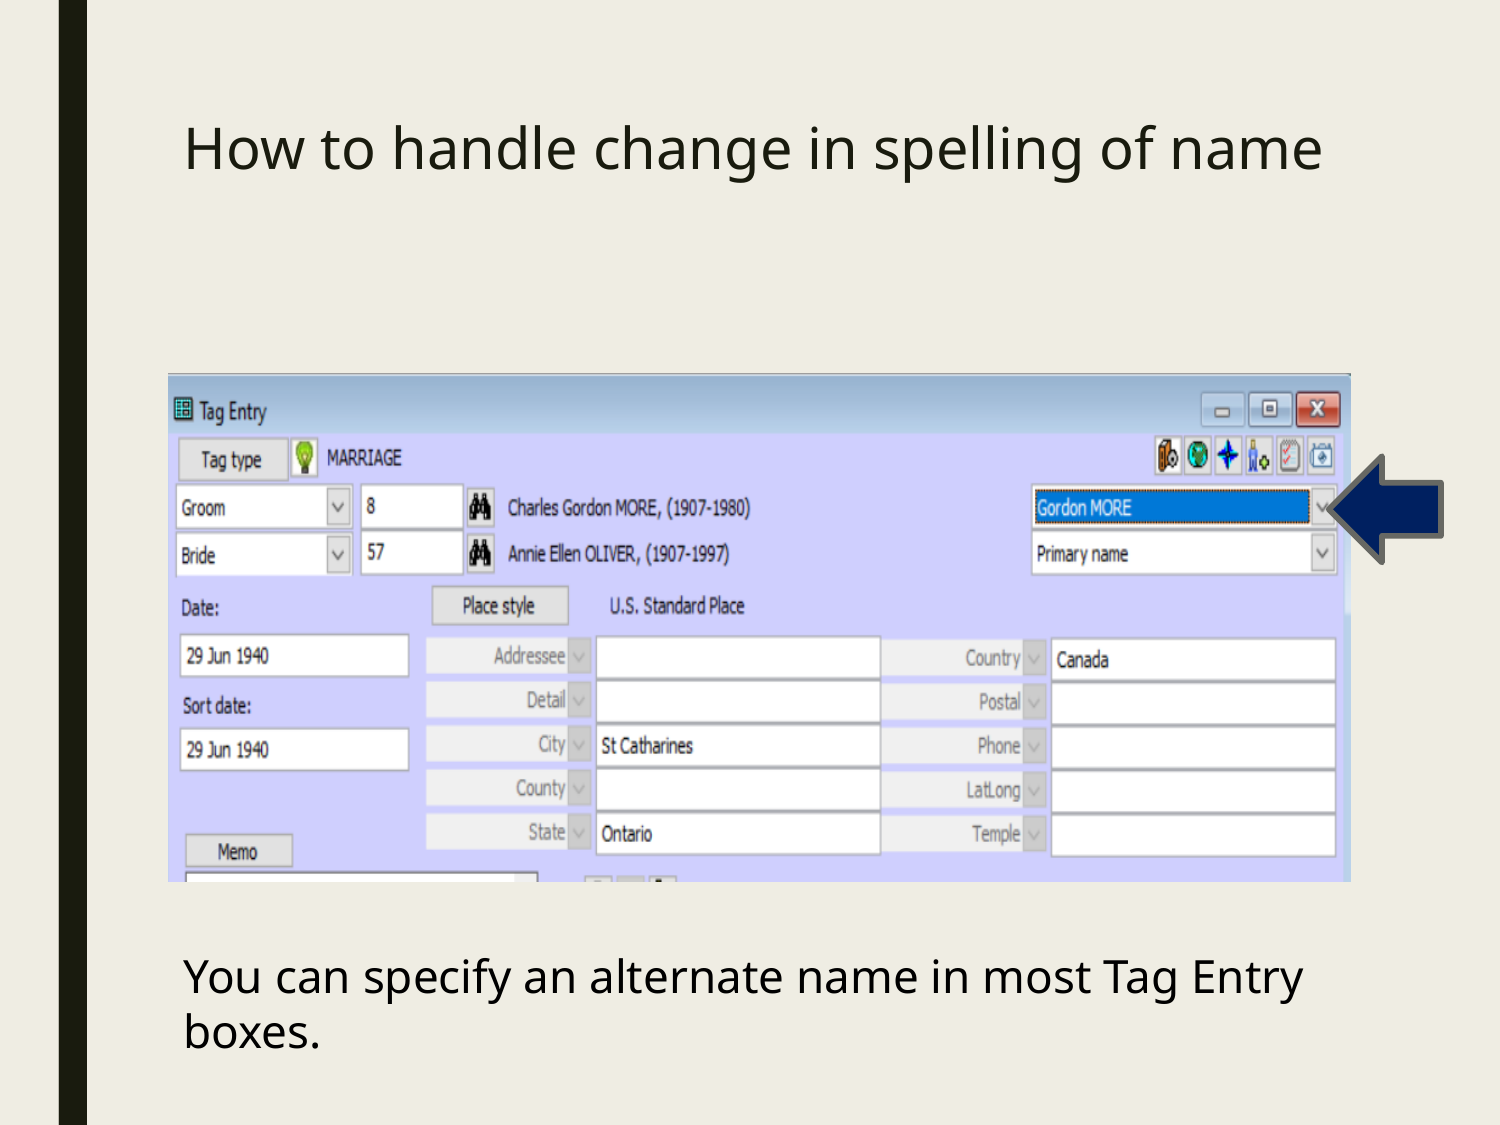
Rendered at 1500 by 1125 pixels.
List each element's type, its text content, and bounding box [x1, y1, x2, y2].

text_box You can specify an alternate name in most Tag Entry boxes. [168, 940, 1365, 1066]
title How to handle change in spelling of name [168, 112, 1351, 244]
text_box [1351, 453, 1444, 566]
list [168, 373, 1351, 882]
